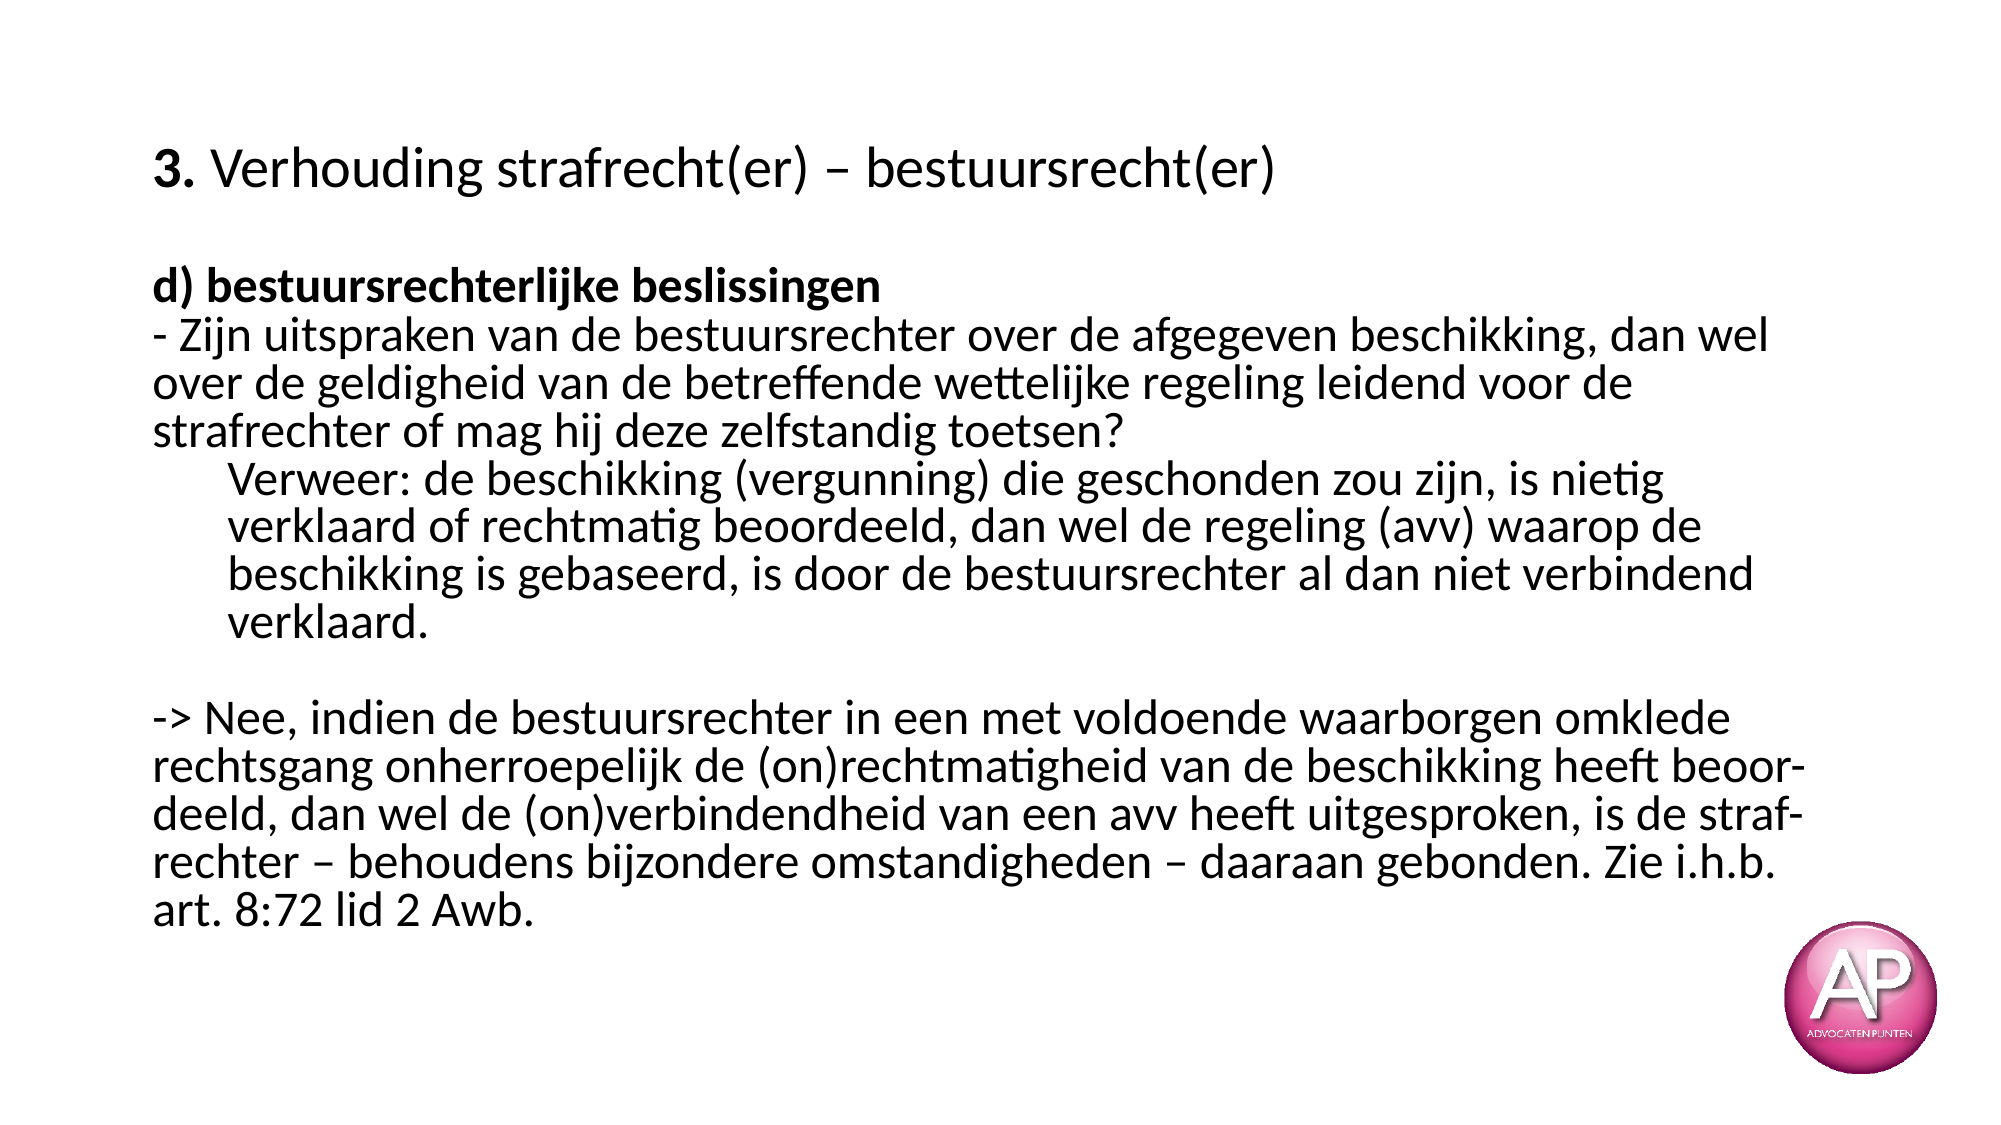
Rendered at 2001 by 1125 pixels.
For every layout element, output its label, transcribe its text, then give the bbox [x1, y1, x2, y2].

picture [1782, 919, 1939, 1076]
list d) bestuursrechterlijke beslissingen - Zijn uitspraken van de bestuursrechter over de afgegeven beschikking, dan wel over de geldigheid van de betreffende wettelijke regeling leidend voor de strafrechter of mag hij deze zelfstandig toetsen? Verweer: de beschikking (vergunning) die geschonden zou zijn, is nietig verklaard of rechtmatig beoordeeld, dan wel de regeling (avv) waarop de beschikking is gebaseerd, is door de bestuursrechter al dan niet verbindend verklaard. -> Nee, indien de bestuursrechter in een met voldoende waarborgen omklede rechtsgang onherroepelijk de (on)rechtmatigheid van de beschikking heeft beoor-deeld, dan wel de (on)verbindendheid van een avv heeft uitgesproken, is de straf-rechter – behoudens bijzondere omstandigheden – daaraan gebonden. Zie i.h.b. art. 8:72 lid 2 Awb. [137, 245, 1863, 1014]
title 3. Verhouding strafrecht(er) – bestuursrecht(er) [137, 59, 1863, 245]
